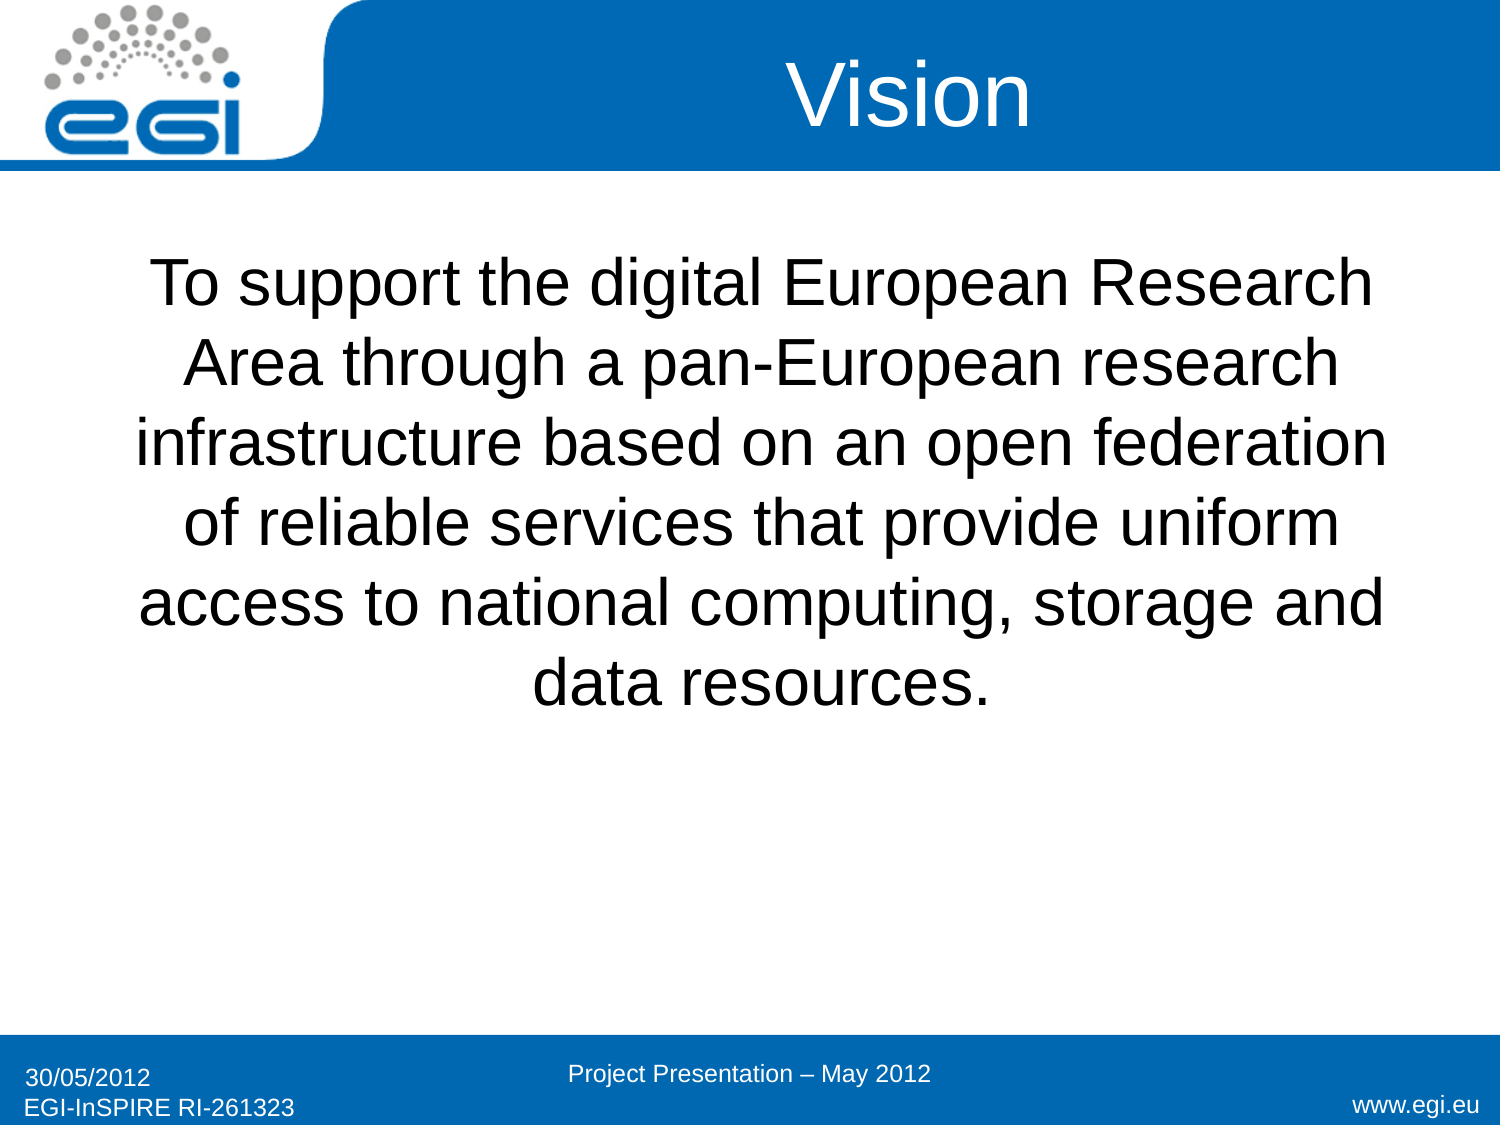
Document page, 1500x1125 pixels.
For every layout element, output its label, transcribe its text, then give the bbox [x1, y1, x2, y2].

footer Project Presentation – May 2012 [512, 1042, 988, 1103]
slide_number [10, 1046, 361, 1106]
list To support the digital European Research Area through a pan-European research infrastructure based on an open federation of reliable services that provide uniform access to national computing, storage and data resources. [100, 231, 1425, 975]
picture [0, 0, 1500, 171]
title Vision [348, 19, 1471, 161]
